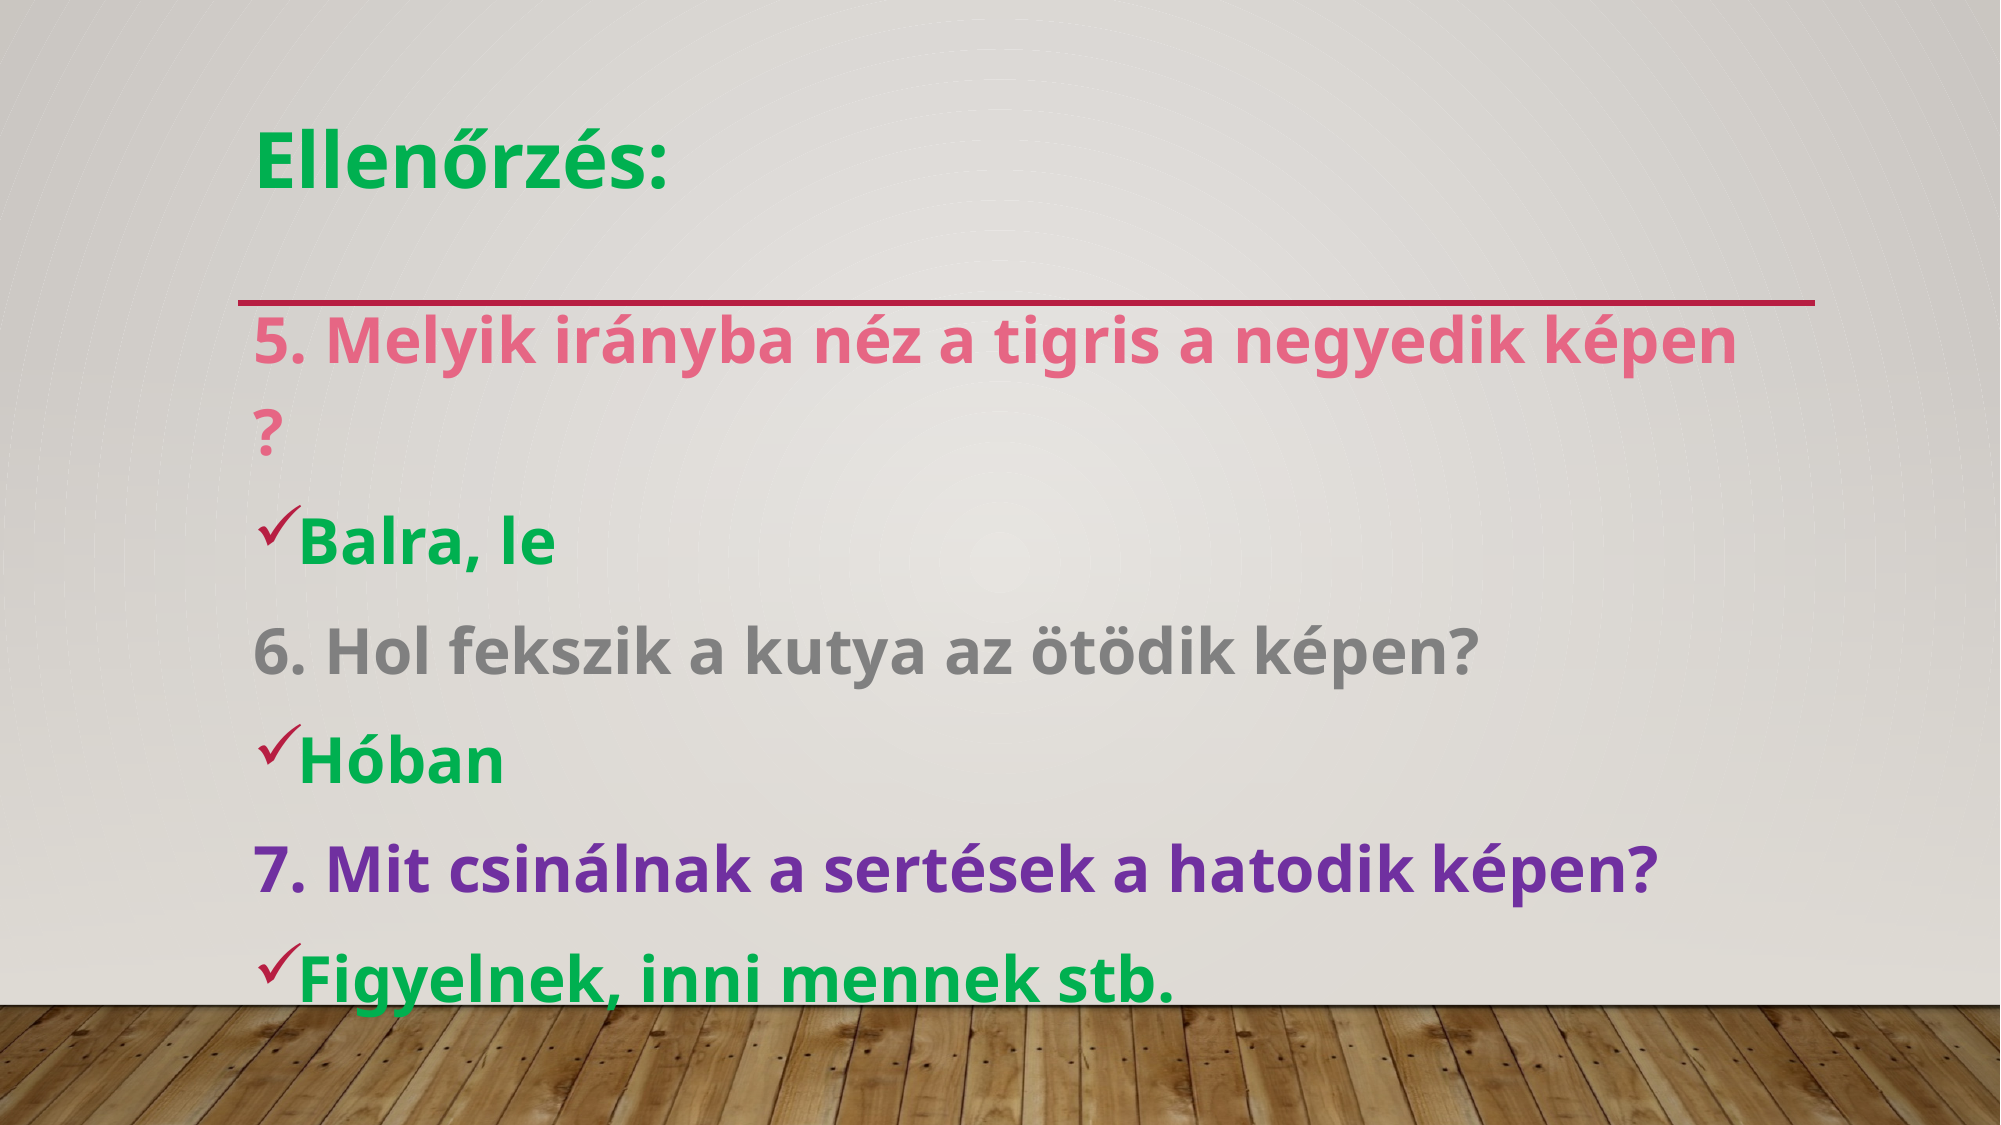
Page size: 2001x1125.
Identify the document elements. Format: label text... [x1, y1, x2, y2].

list Ellenőrzés: 5. Melyik irányba néz a tigris a negyedik képen ? Balra, le 6. Hol fekszik a kutya az ötödik képen? Hóban 7. Mit csinálnak a sertések a hatodik képen? Figyelnek, inni mennek stb. [238, 83, 1771, 1032]
picture [0, 1005, 2000, 1125]
